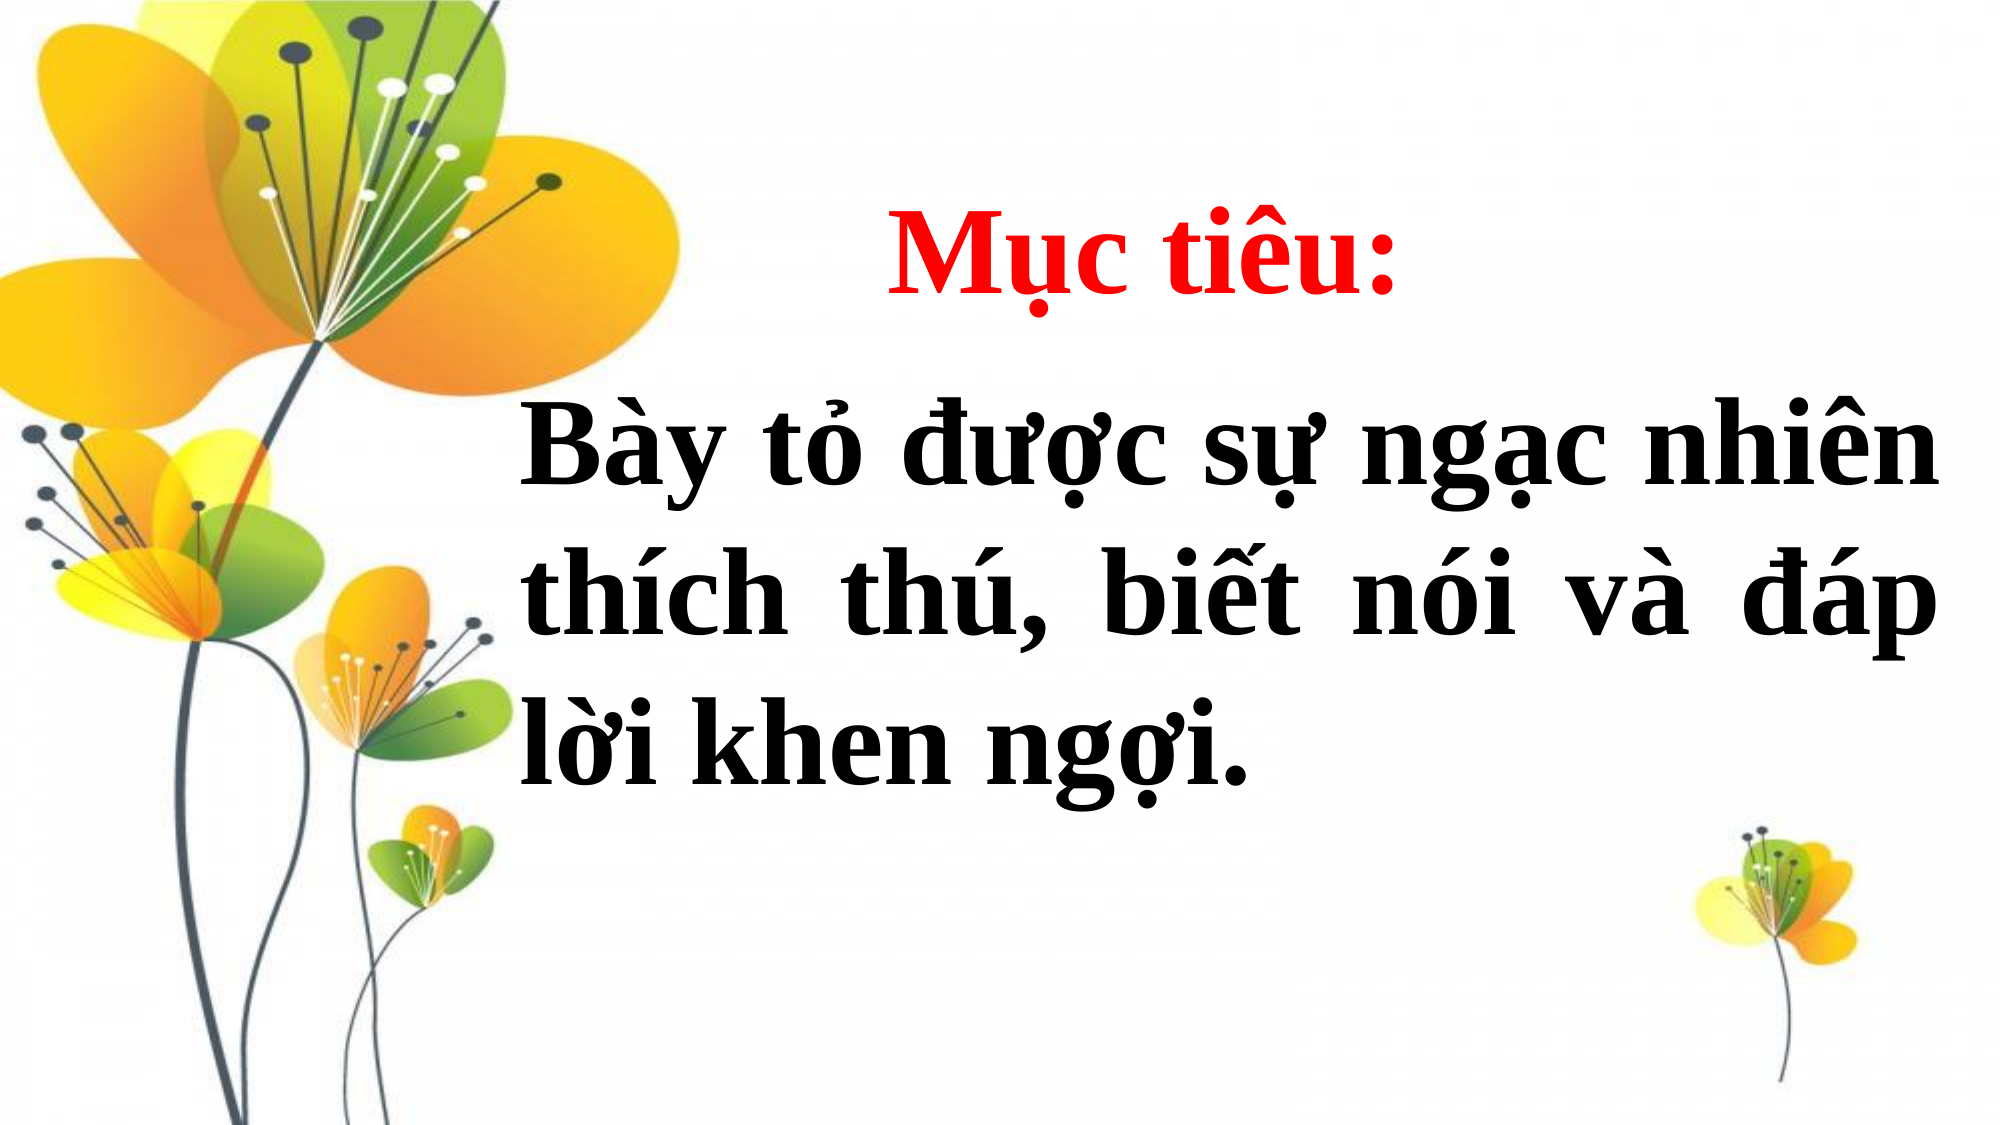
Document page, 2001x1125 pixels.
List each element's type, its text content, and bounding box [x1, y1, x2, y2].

text_box Mục tiêu: [872, 161, 1432, 327]
text_box Bày tỏ được sự ngạc nhiên thích thú, biết nói và đáp lời khen ngợi. [504, 351, 1958, 817]
picture [0, 0, 2000, 1125]
